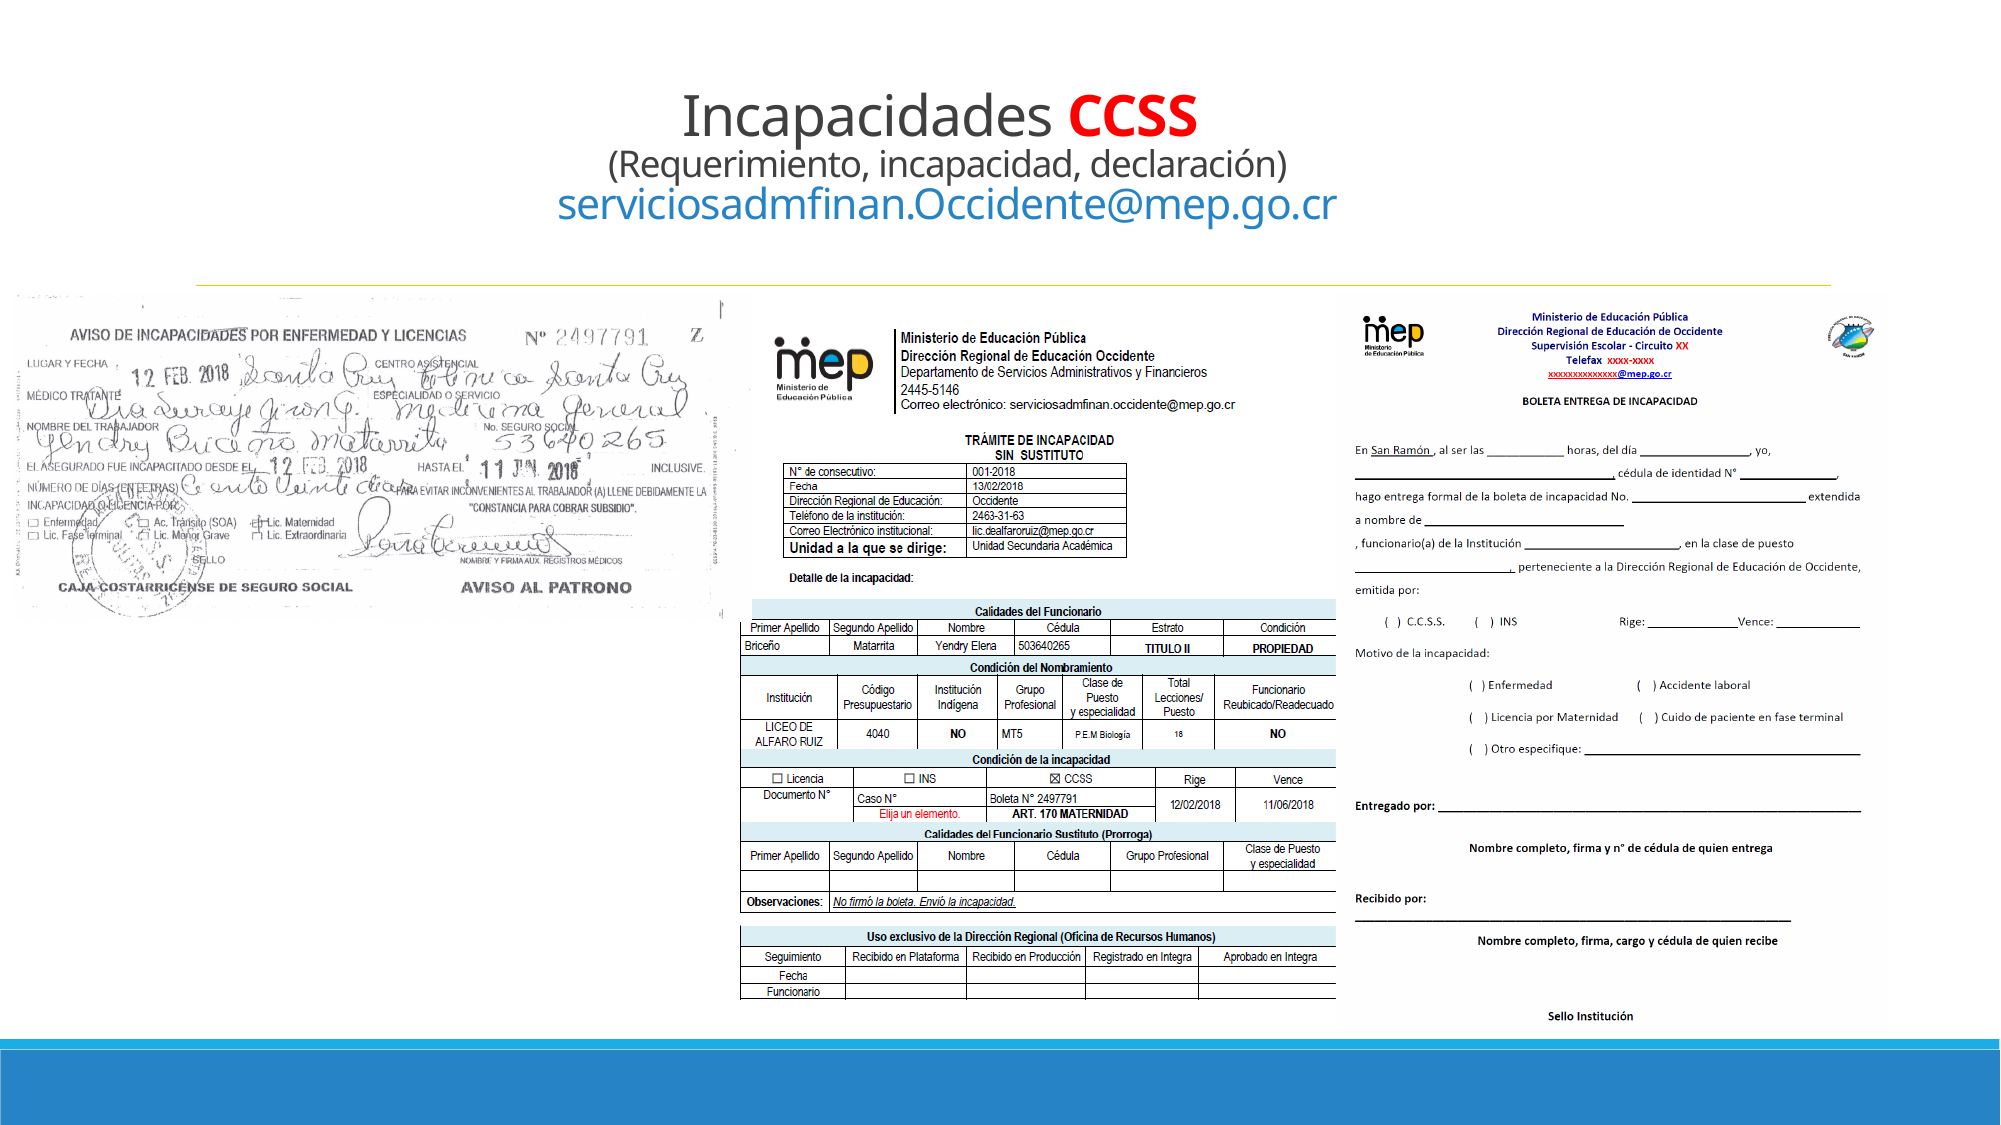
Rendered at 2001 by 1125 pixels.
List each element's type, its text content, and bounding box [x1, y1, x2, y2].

title Incapacidades CCSS (Requerimiento, incapacidad, declaración) serviciosadmfinan.Occidente@mep.go.cr [260, 81, 1636, 237]
picture [14, 291, 1889, 1032]
